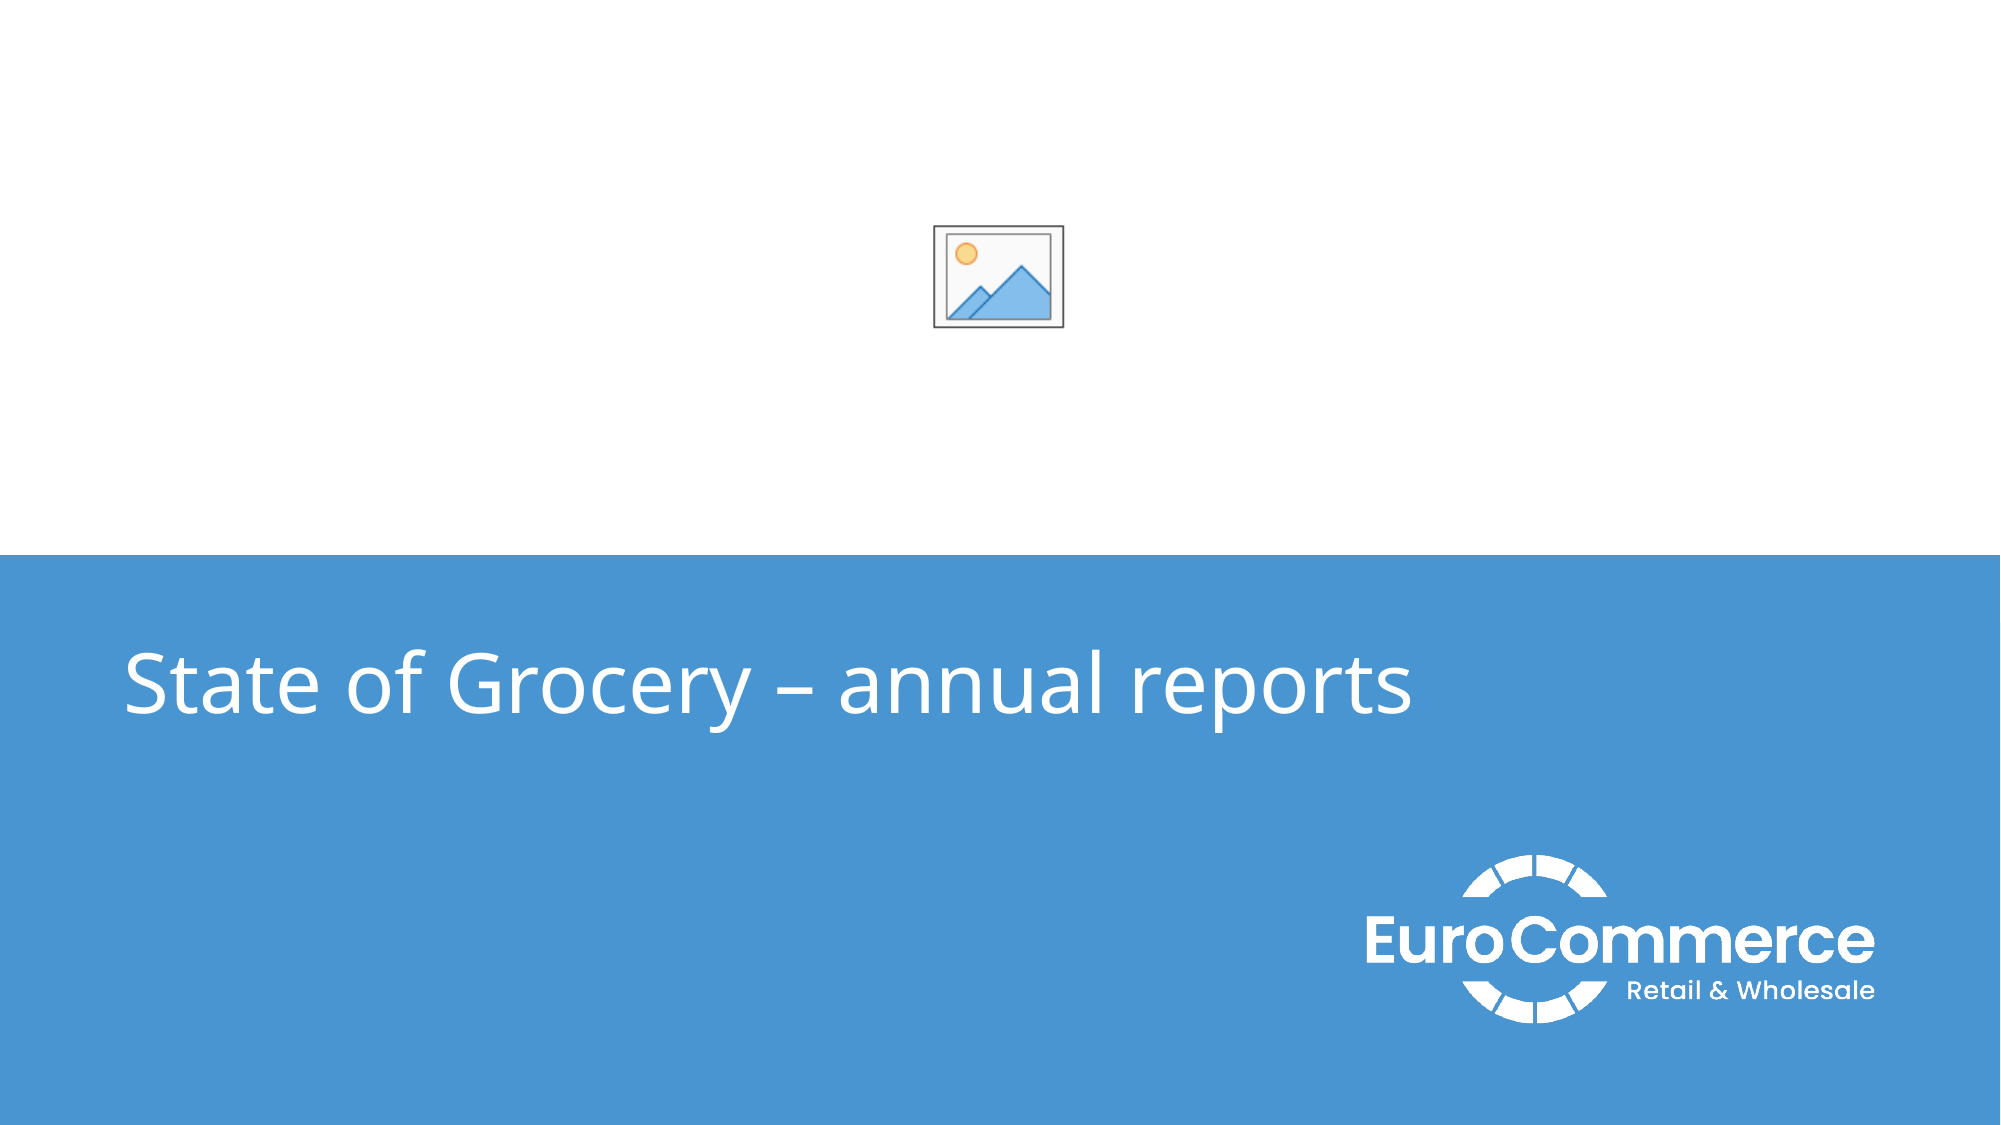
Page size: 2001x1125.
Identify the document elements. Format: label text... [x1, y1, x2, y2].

list State of Grocery – annual reports [108, 622, 1609, 843]
picture [0, 0, 2000, 555]
picture [1320, 808, 1921, 1070]
